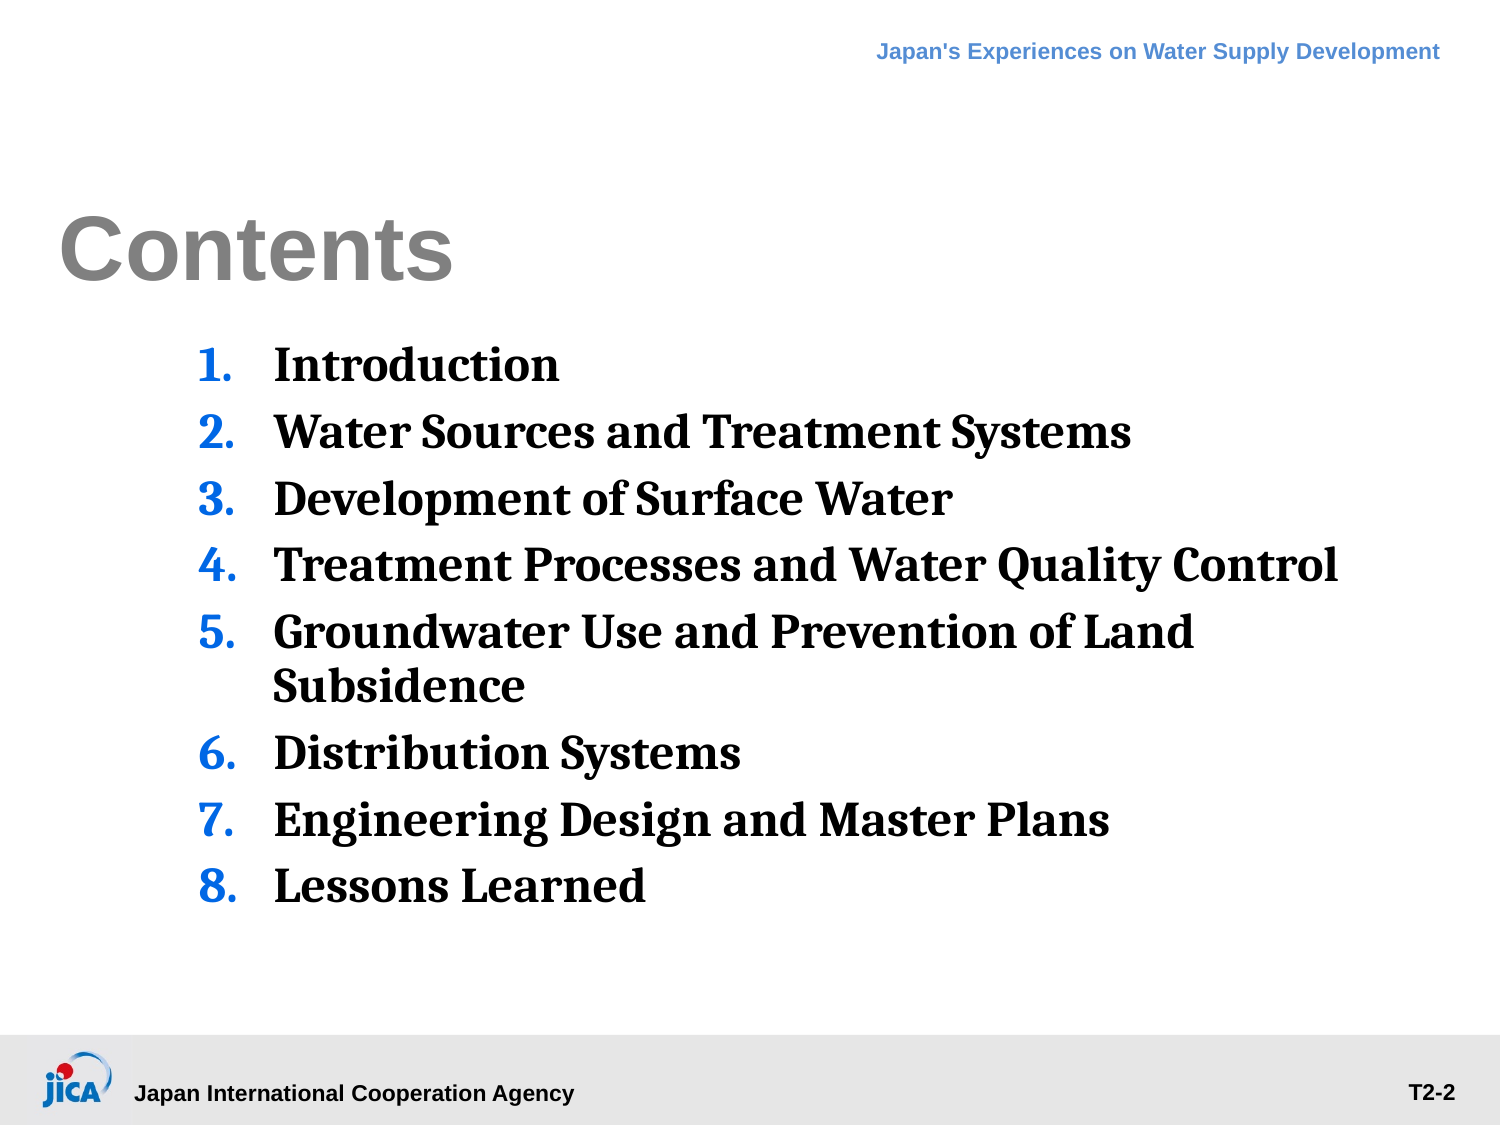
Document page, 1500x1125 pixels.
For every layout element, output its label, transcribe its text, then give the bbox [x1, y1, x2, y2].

list Introduction Water Sources and Treatment Systems Development of Surface Water Treatment Processes and Water Quality Control Groundwater Use and Prevention of Land Subsidence Distribution Systems Engineering Design and Master Plans Lessons Learned [188, 337, 1406, 919]
picture [26, 1035, 133, 1125]
title Contents [59, 188, 1406, 300]
